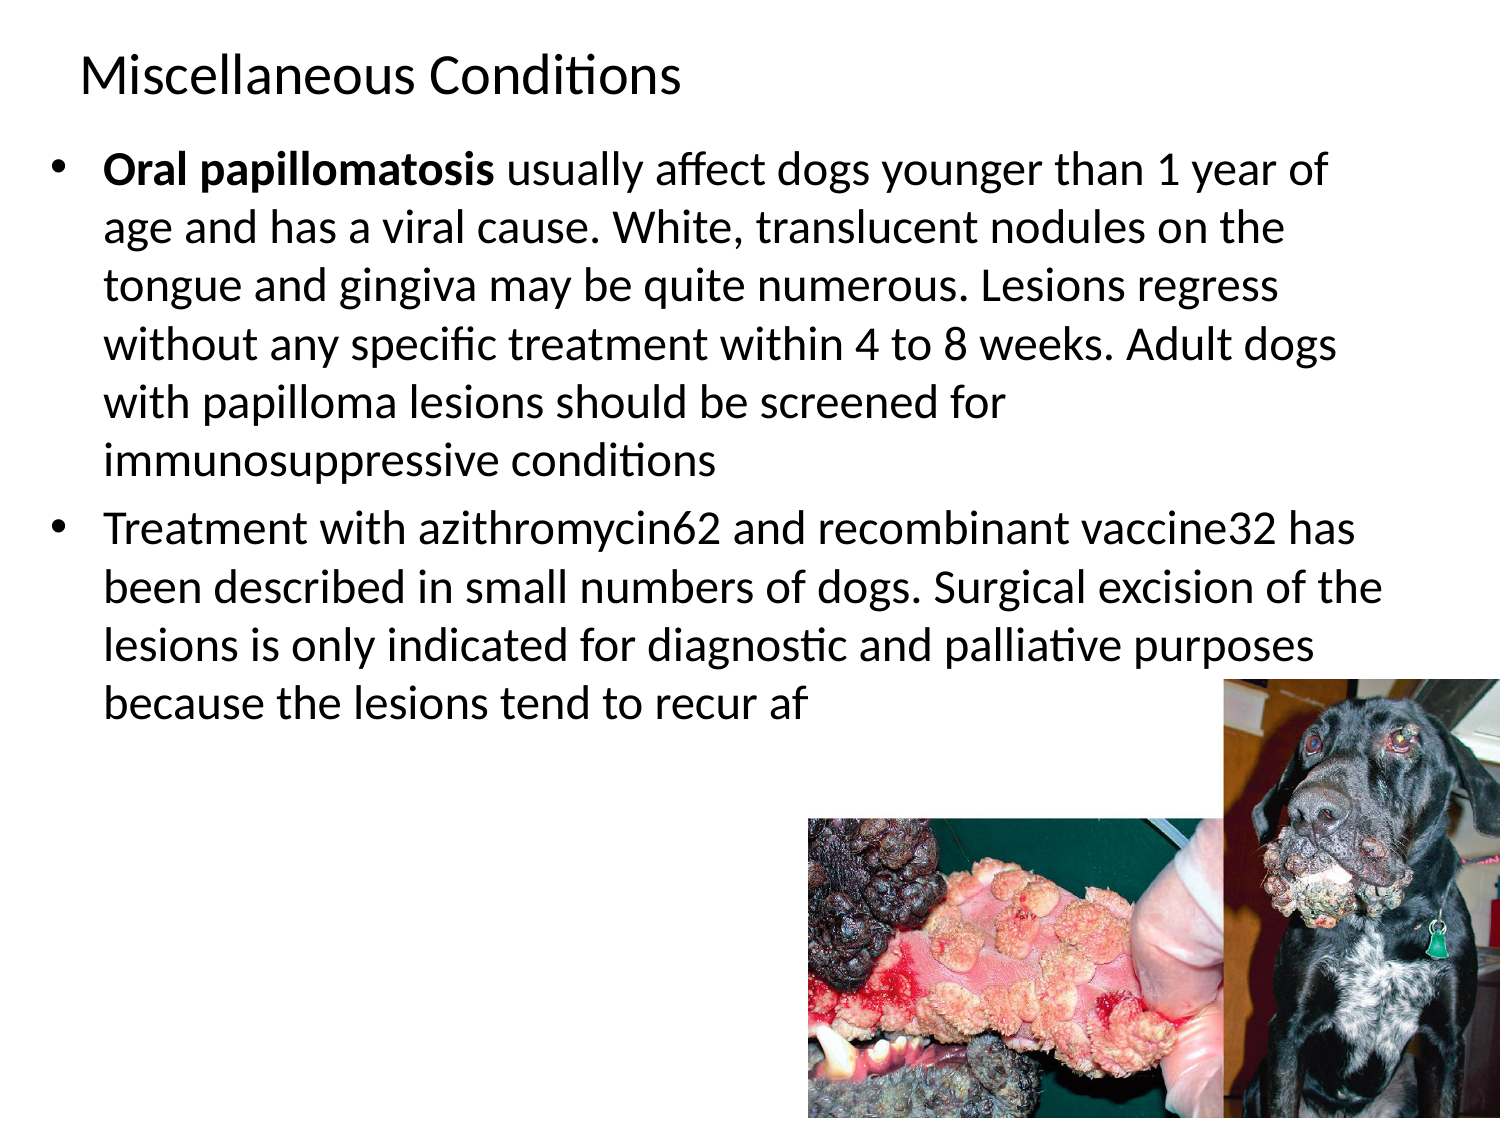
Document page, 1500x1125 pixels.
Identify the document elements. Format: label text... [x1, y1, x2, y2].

title Miscellaneous Conditions [0, 11, 762, 131]
picture [808, 679, 1500, 1118]
list Oral papillomatosis usually affect dogs younger than 1 year of age and has a viral cause. White, translucent nodules on the tongue and gingiva may be quite numerous. Lesions regress without any specific treatment within 4 to 8 weeks. Adult dogs with papilloma lesions should be screened for immunosuppressive conditions Treatment with azithromycin62 and recombinant vaccine32 has been described in small numbers of dogs. Surgical excision of the lesions is only indicated for diagnostic and palliative purposes because the lesions tend to recur after excision [35, 128, 1425, 750]
